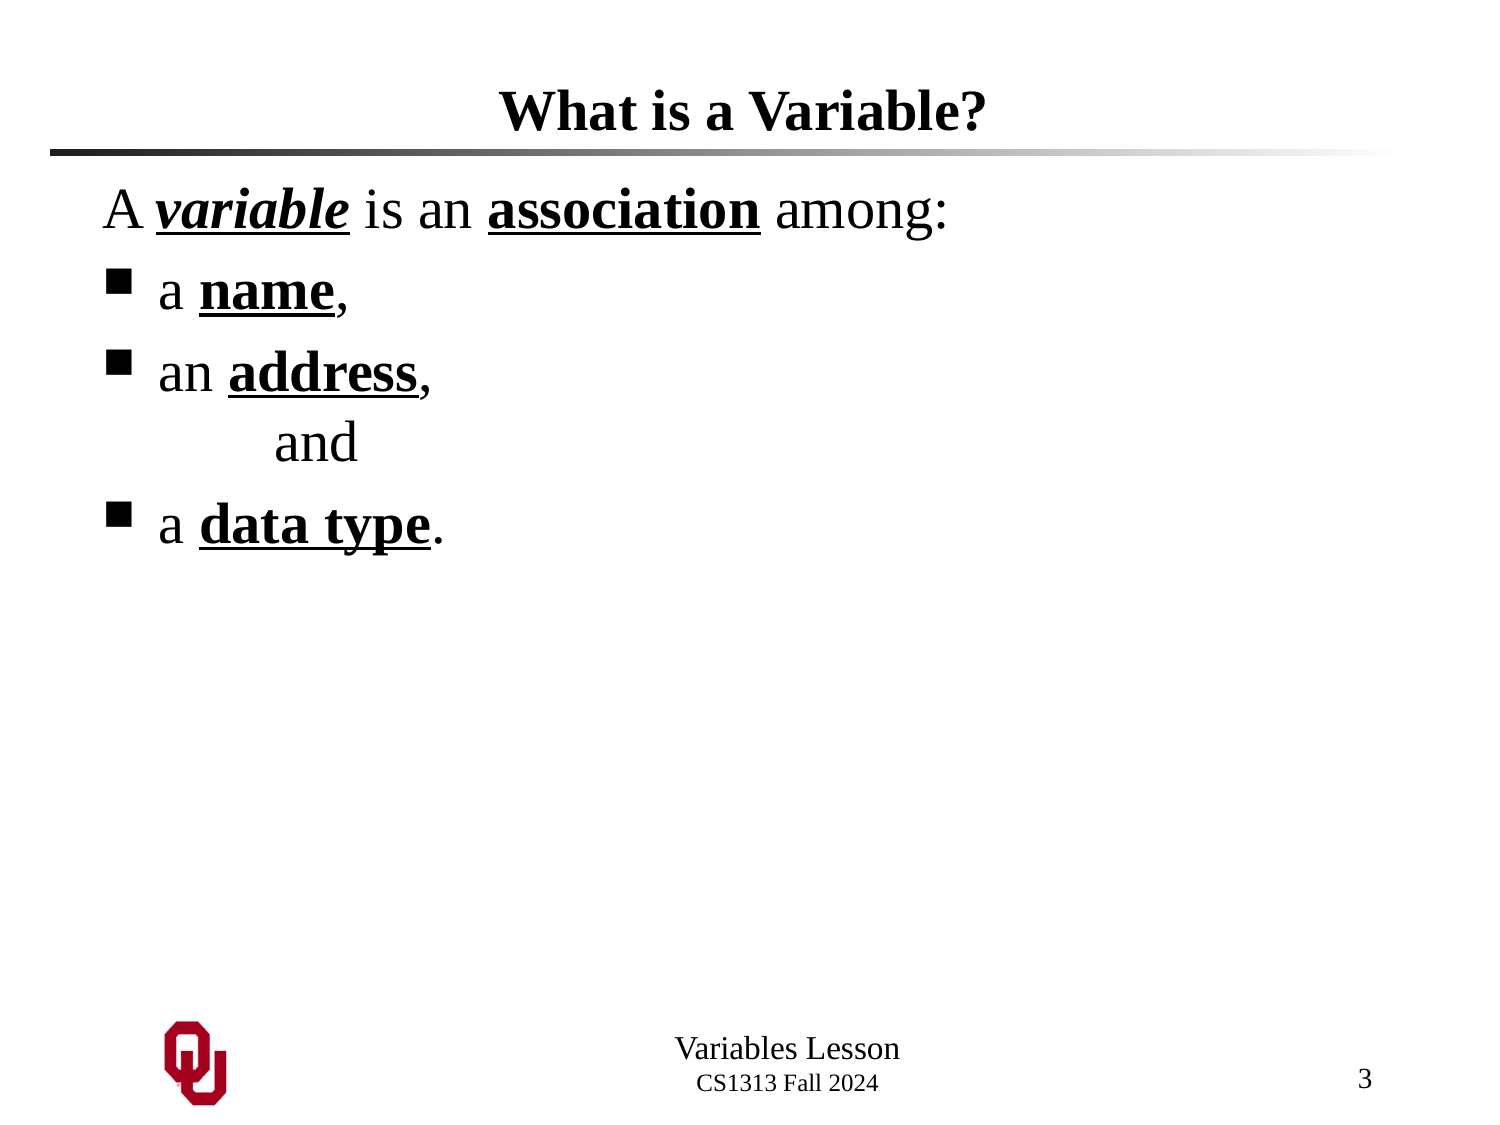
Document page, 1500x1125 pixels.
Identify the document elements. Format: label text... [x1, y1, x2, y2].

picture [162, 1026, 228, 1108]
title What is a Variable? [87, 62, 1401, 151]
footer Variables Lesson CS1313 Fall 2024 [424, 1028, 1151, 1105]
slide_number 3 [1174, 1027, 1388, 1103]
list A variable is an association among: a name, an address, and a data type. [87, 162, 1401, 1026]
